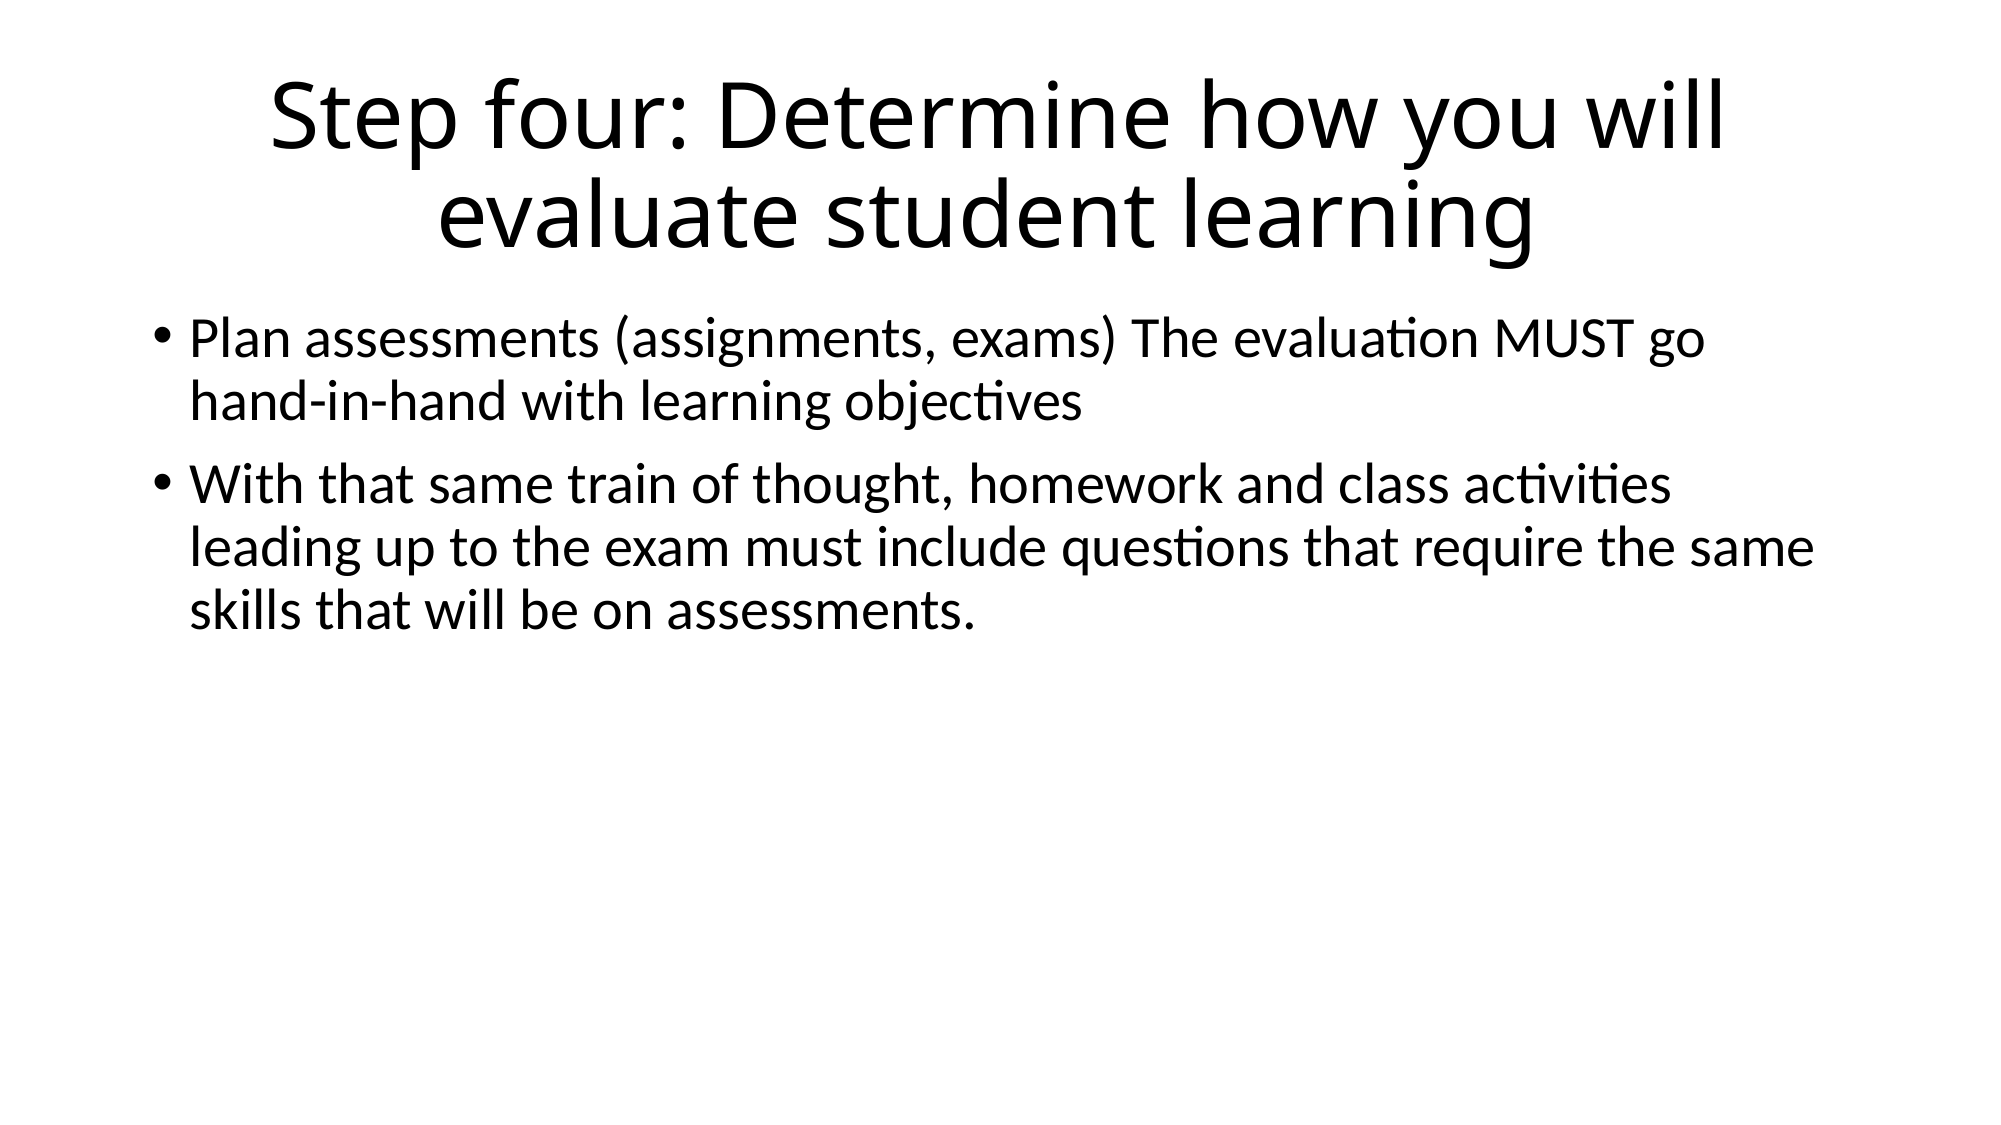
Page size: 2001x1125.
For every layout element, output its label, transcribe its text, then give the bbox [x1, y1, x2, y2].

title Step four: Determine how you will evaluate student learning [137, 59, 1863, 278]
list Plan assessments (assignments, exams) The evaluation MUST go hand-in-hand with learning objectives With that same train of thought, homework and class activities leading up to the exam must include questions that require the same skills that will be on assessments. [137, 299, 1863, 1014]
